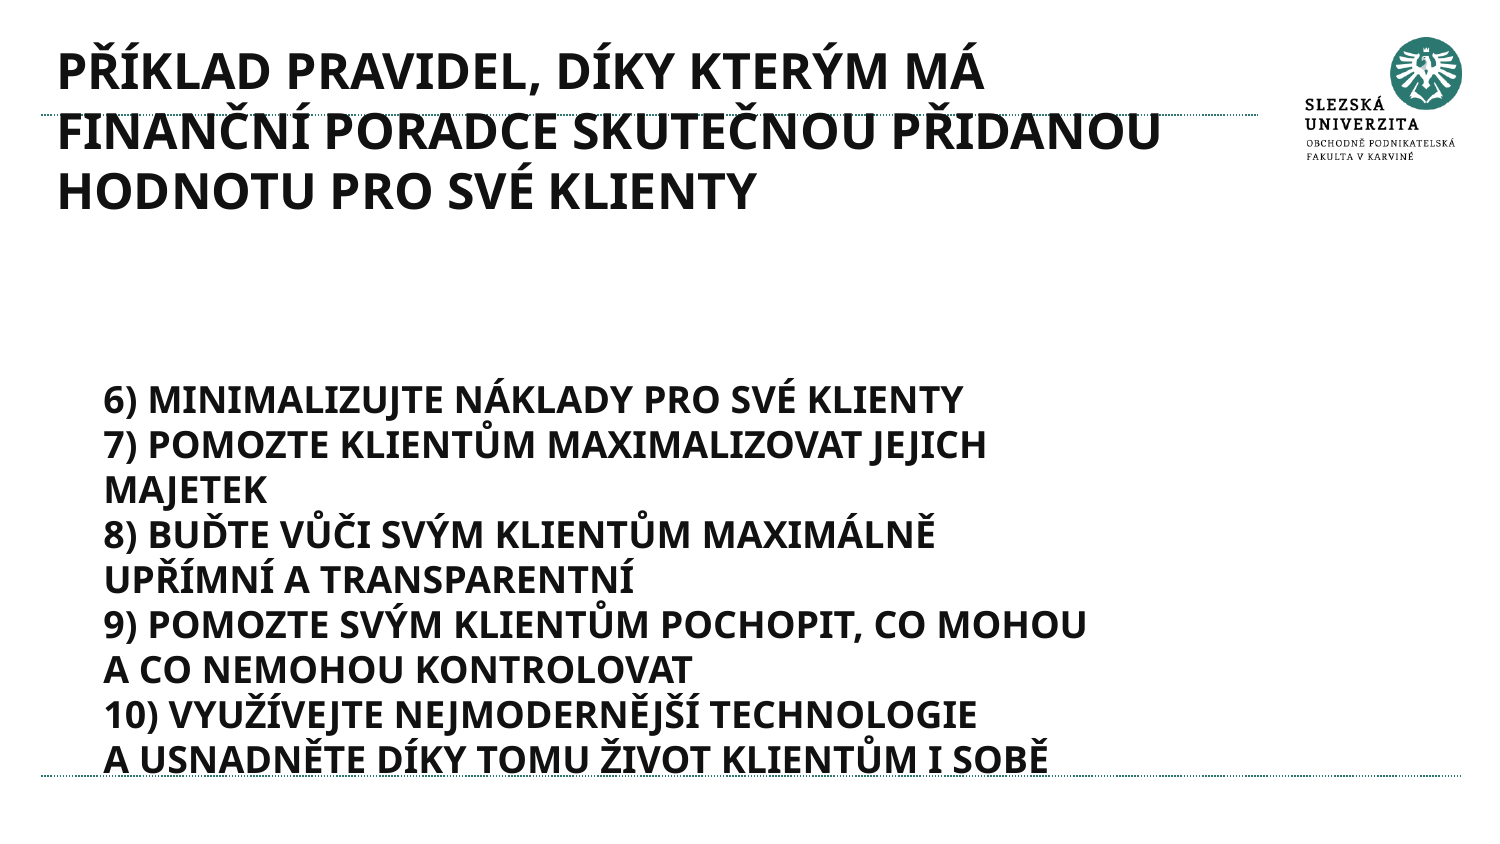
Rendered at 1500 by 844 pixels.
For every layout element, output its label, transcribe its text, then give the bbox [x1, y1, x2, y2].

picture [1305, 37, 1462, 160]
text_box 6) MINIMALIZUJTE NÁKLADY PRO SVÉ KLIENTY 7) POMOZTE KLIENTŮM MAXIMALIZOVAT JEJICH MAJETEK 8) BUĎTE VŮČI SVÝM KLIENTŮM MAXIMÁLNĚ UPŘÍMNÍ A TRANSPARENTNÍ 9) POMOZTE SVÝM KLIENTŮM POCHOPIT, CO MOHOU A CO NEMOHOU KONTROLOVAT 10) VYUŽÍVEJTE NEJMODERNĚJŠÍ TECHNOLOGIE A USNADNĚTE DÍKY TOMU ŽIVOT KLIENTŮM I SOBĚ [88, 368, 1125, 789]
title PŘÍKLAD PRAVIDEL, DÍKY KTERÝM MÁ FINANČNÍ PORADCE SKUTEČNOU PŘIDANOU HODNOTU PRO SVÉ KLIENTY [41, 32, 1247, 269]
